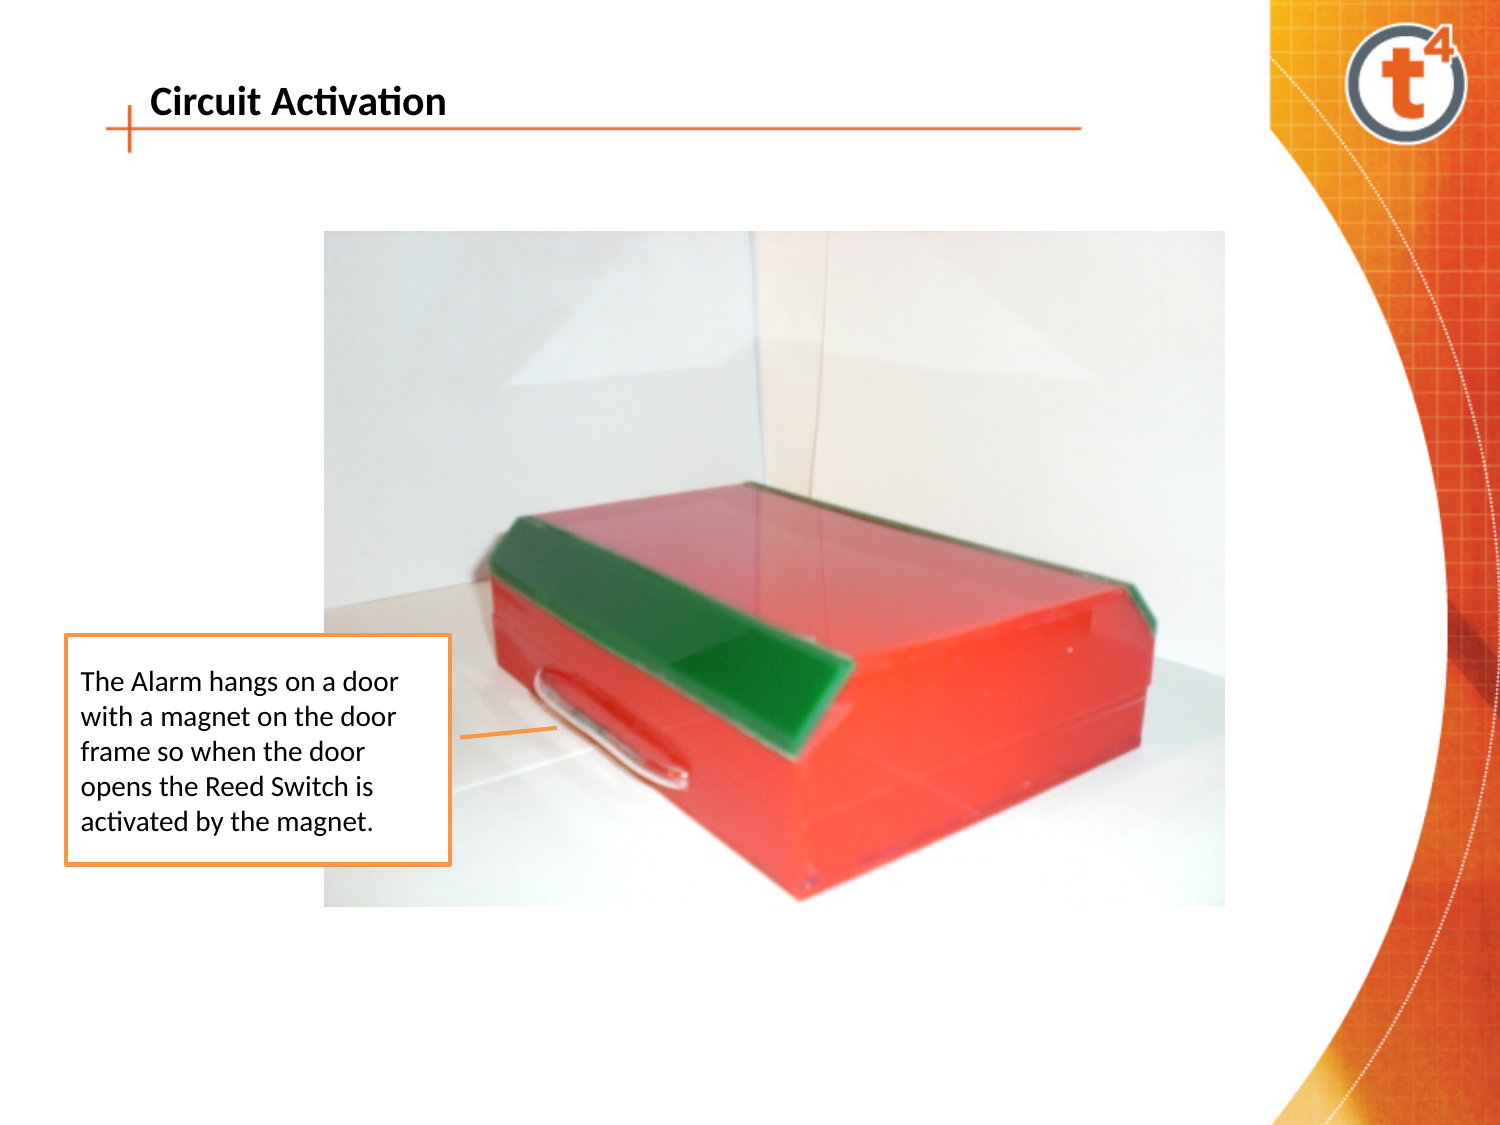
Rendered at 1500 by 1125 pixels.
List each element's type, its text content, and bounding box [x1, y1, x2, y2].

text_box Circuit Activation [135, 66, 691, 132]
text_box The Alarm hangs on a door with a magnet on the door frame so when the door opens the Reed Switch is activated by the magnet. [64, 633, 319, 867]
picture [0, 0, 1500, 1125]
